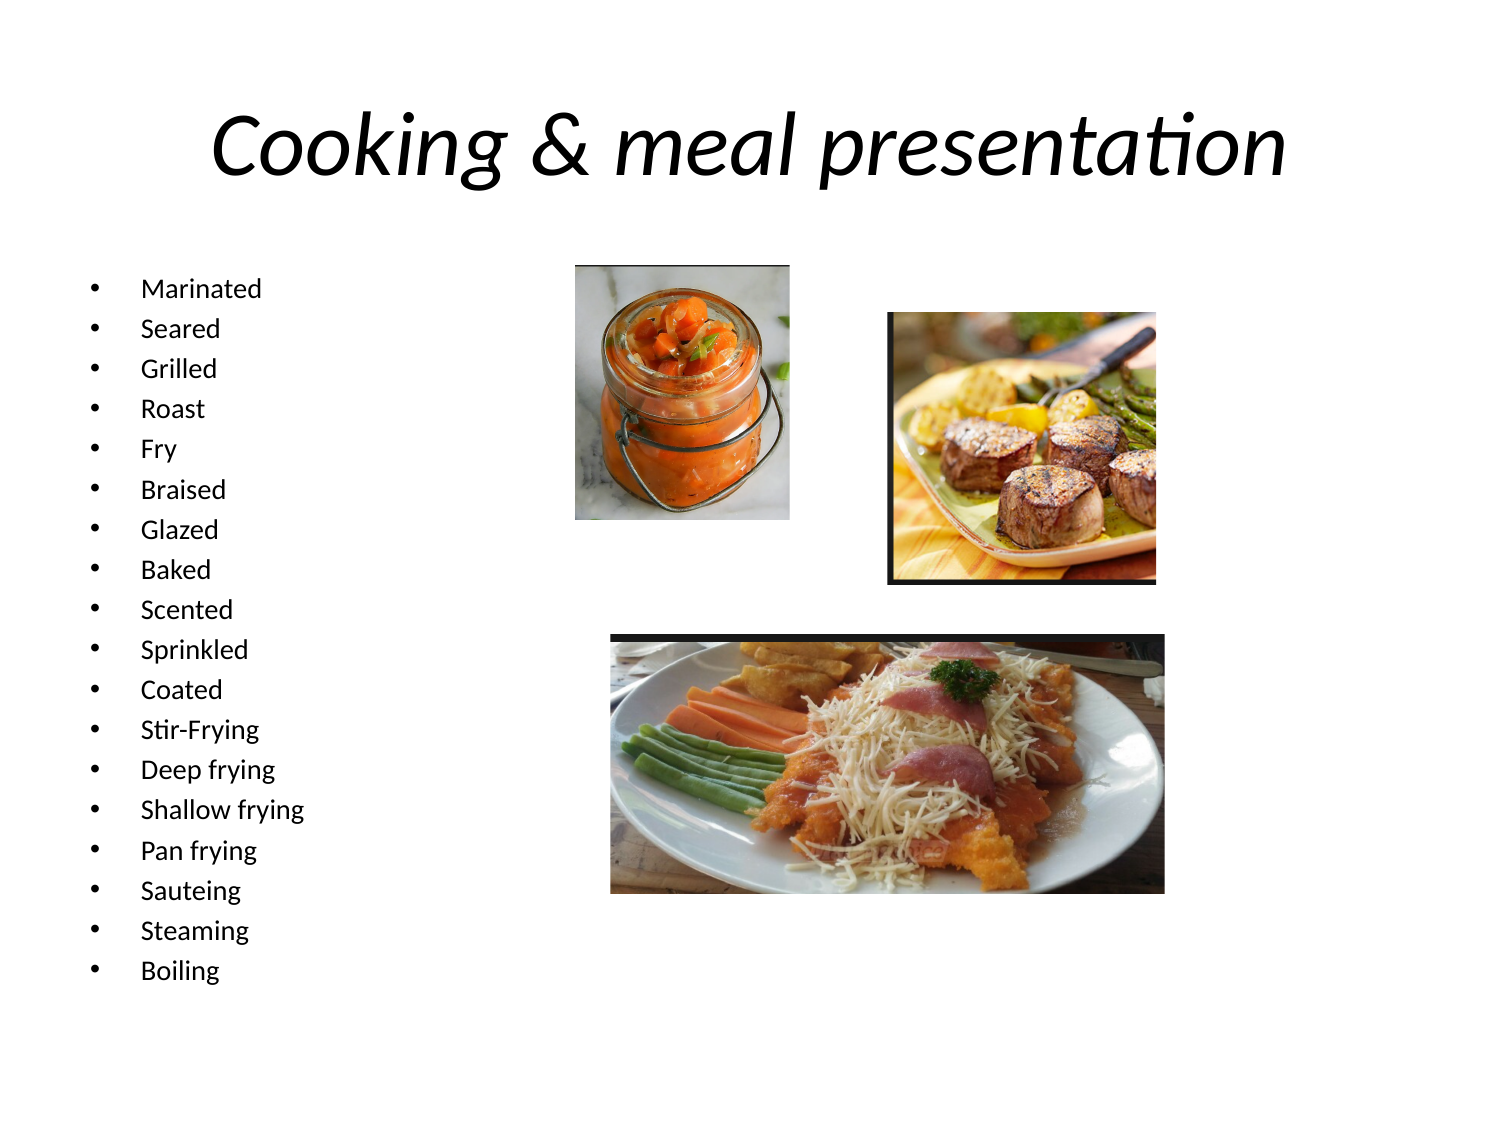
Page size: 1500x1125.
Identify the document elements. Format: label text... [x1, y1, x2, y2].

picture [574, 265, 790, 521]
title Cooking & meal presentation [75, 45, 1425, 233]
list Marinated Seared Grilled Roast Fry Braised Glazed Baked Scented Sprinkled Coated Stir-Frying Deep frying Shallow frying Pan frying Sauteing Steaming Boiling [75, 262, 1425, 1005]
picture [610, 634, 1165, 894]
picture [887, 312, 1157, 585]
